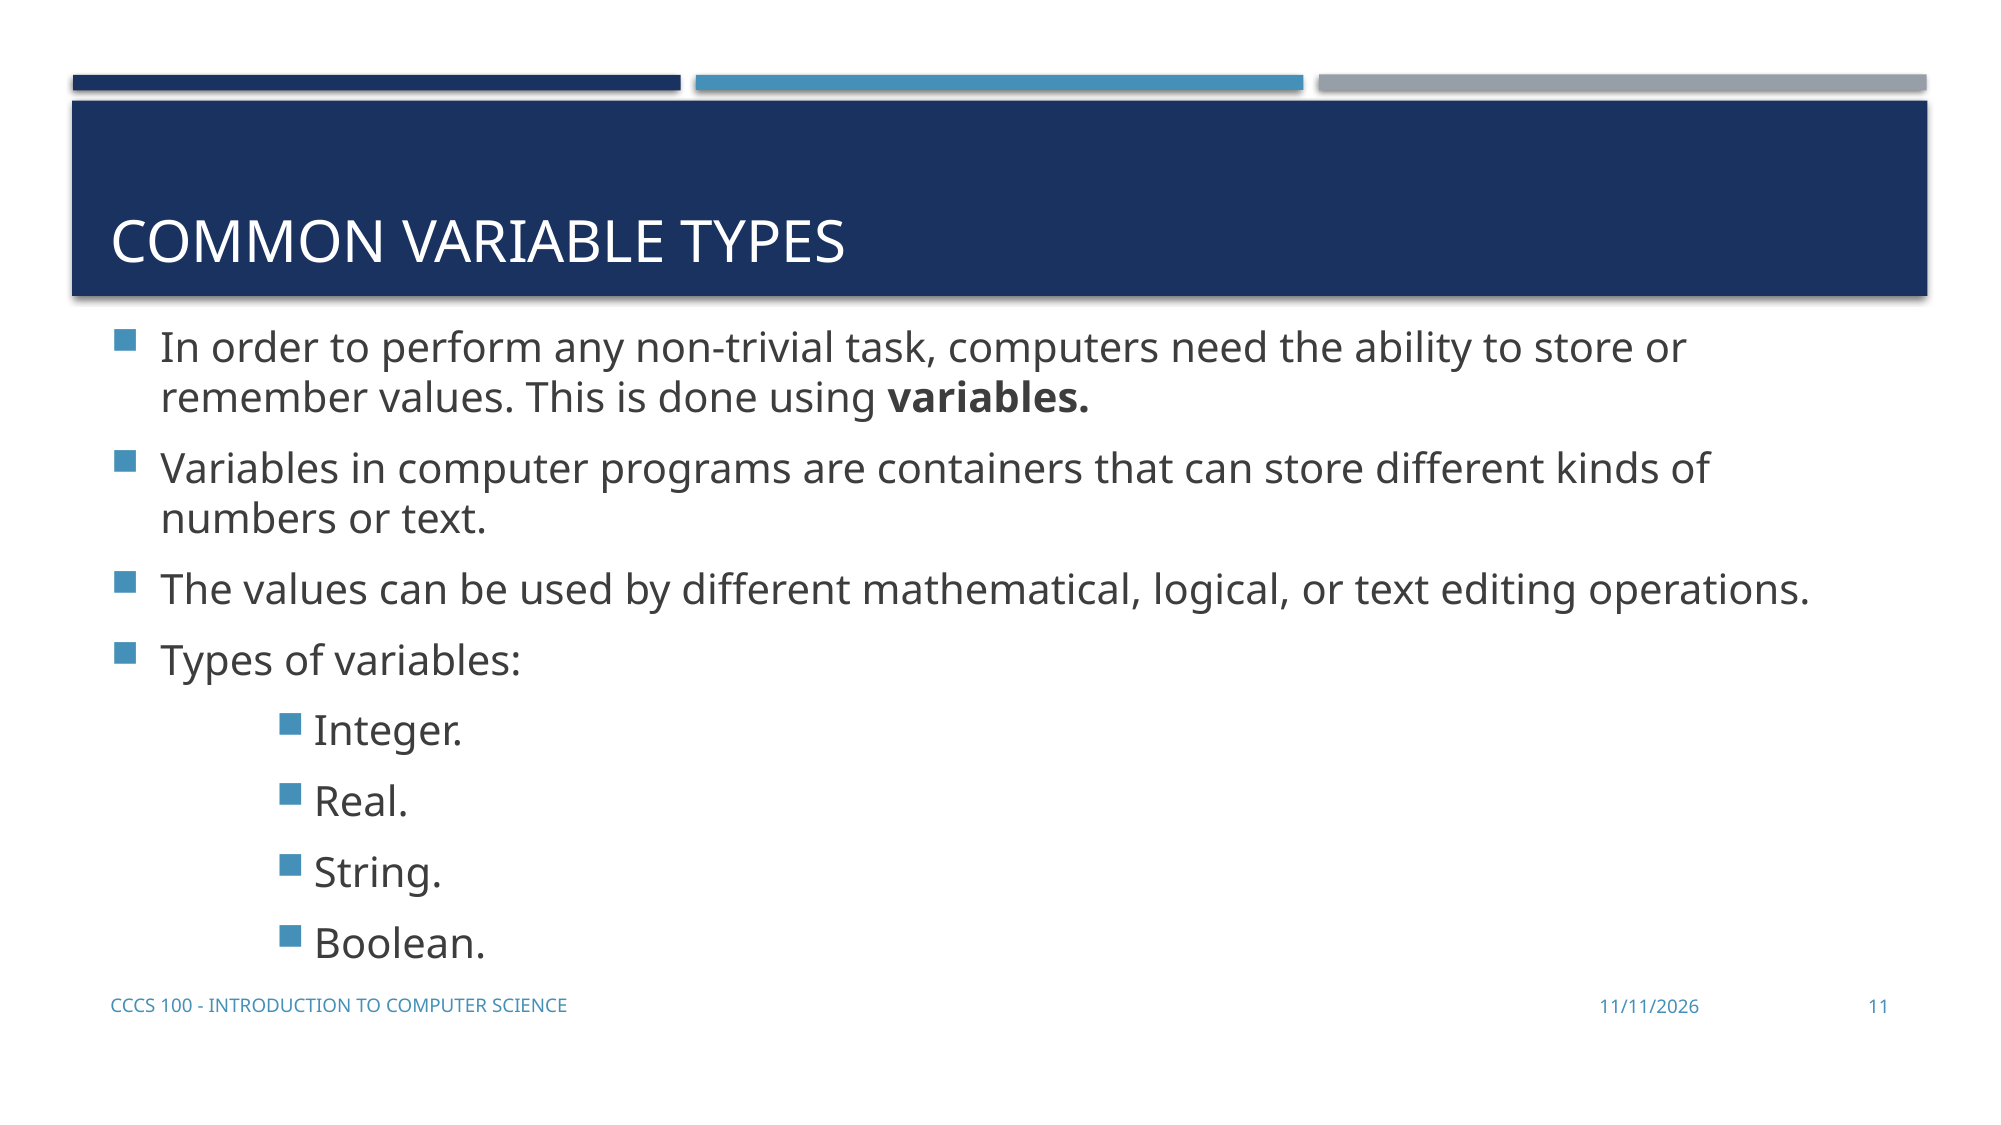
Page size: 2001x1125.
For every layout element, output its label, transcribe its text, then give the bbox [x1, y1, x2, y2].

footer CCCS 100 - Introduction to Computer Science [95, 976, 1230, 1037]
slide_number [1247, 977, 1715, 1037]
title Common Variable Types [95, 115, 1905, 282]
list In order to perform any non-trivial task, computers need the ability to store or remember values. This is done using variables. Variables in computer programs are containers that can store different kinds of numbers or text. The values can be used by different mathematical, logical, or text editing operations. Types of variables: Integer. Real. String. Boolean. [95, 316, 1905, 1037]
slide_number 11 [1732, 977, 1905, 1037]
